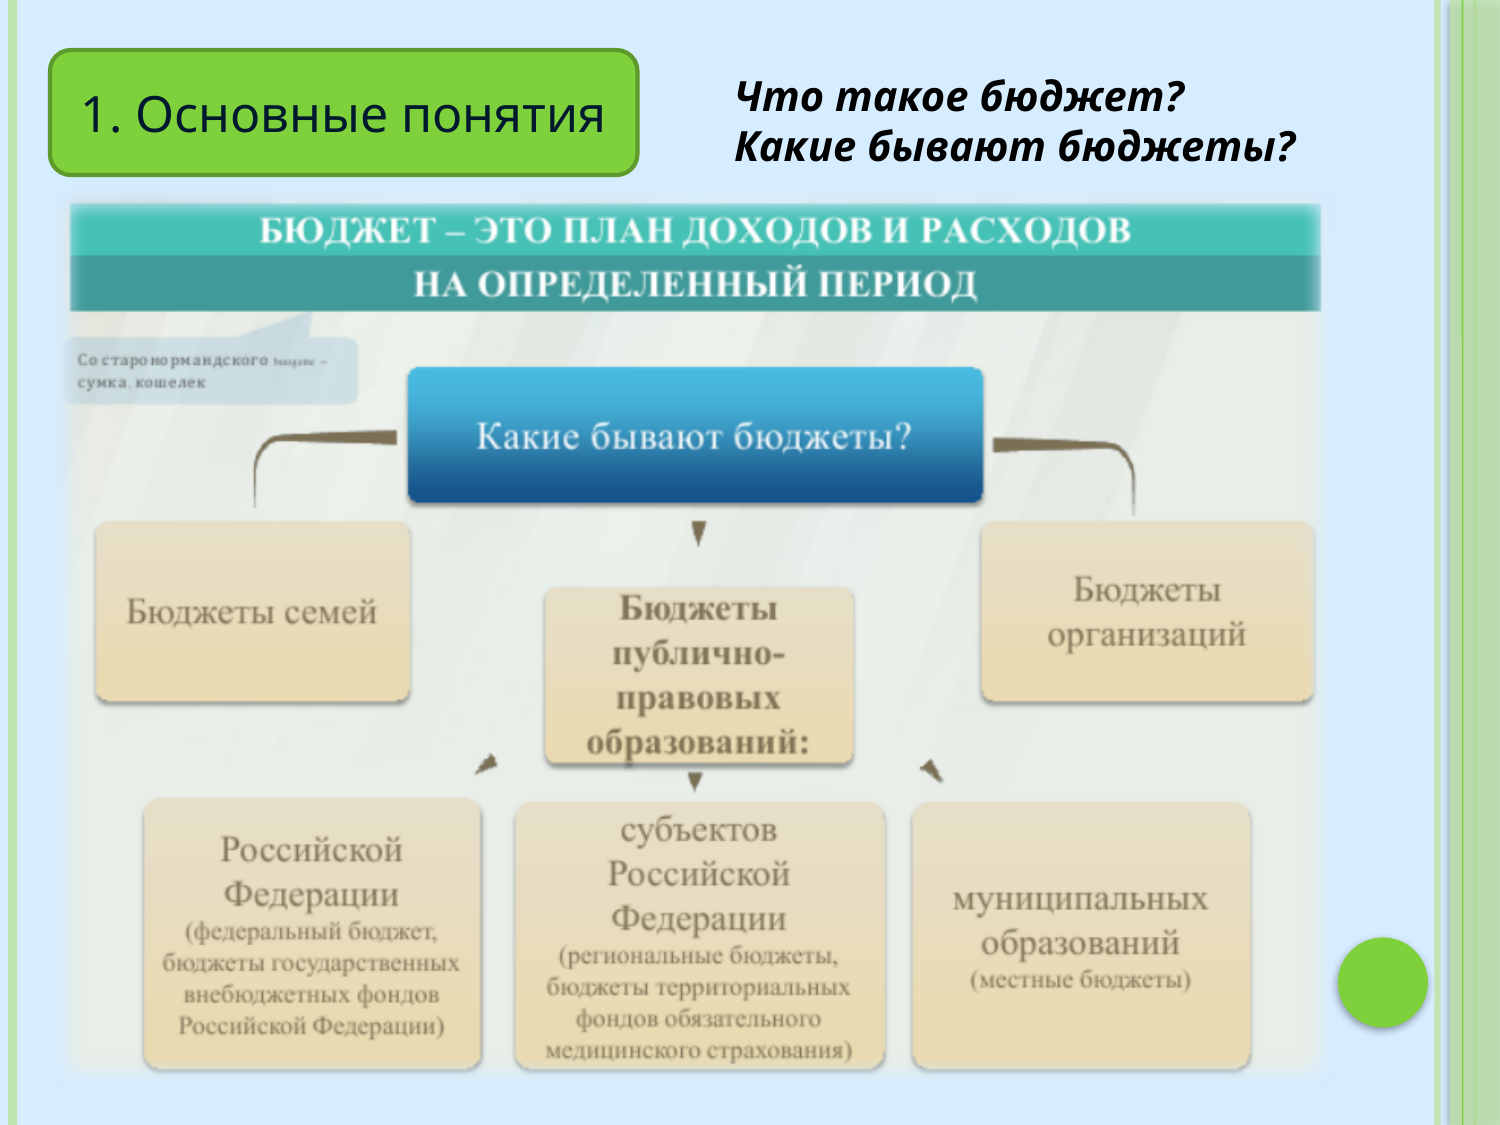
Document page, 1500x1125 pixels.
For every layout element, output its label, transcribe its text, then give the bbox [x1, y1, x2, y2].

text_box Что такое бюджет? Какие бывают бюджеты? [719, 62, 1311, 178]
text_box 1. Основные понятия [47, 47, 640, 178]
picture [49, 186, 1338, 1090]
